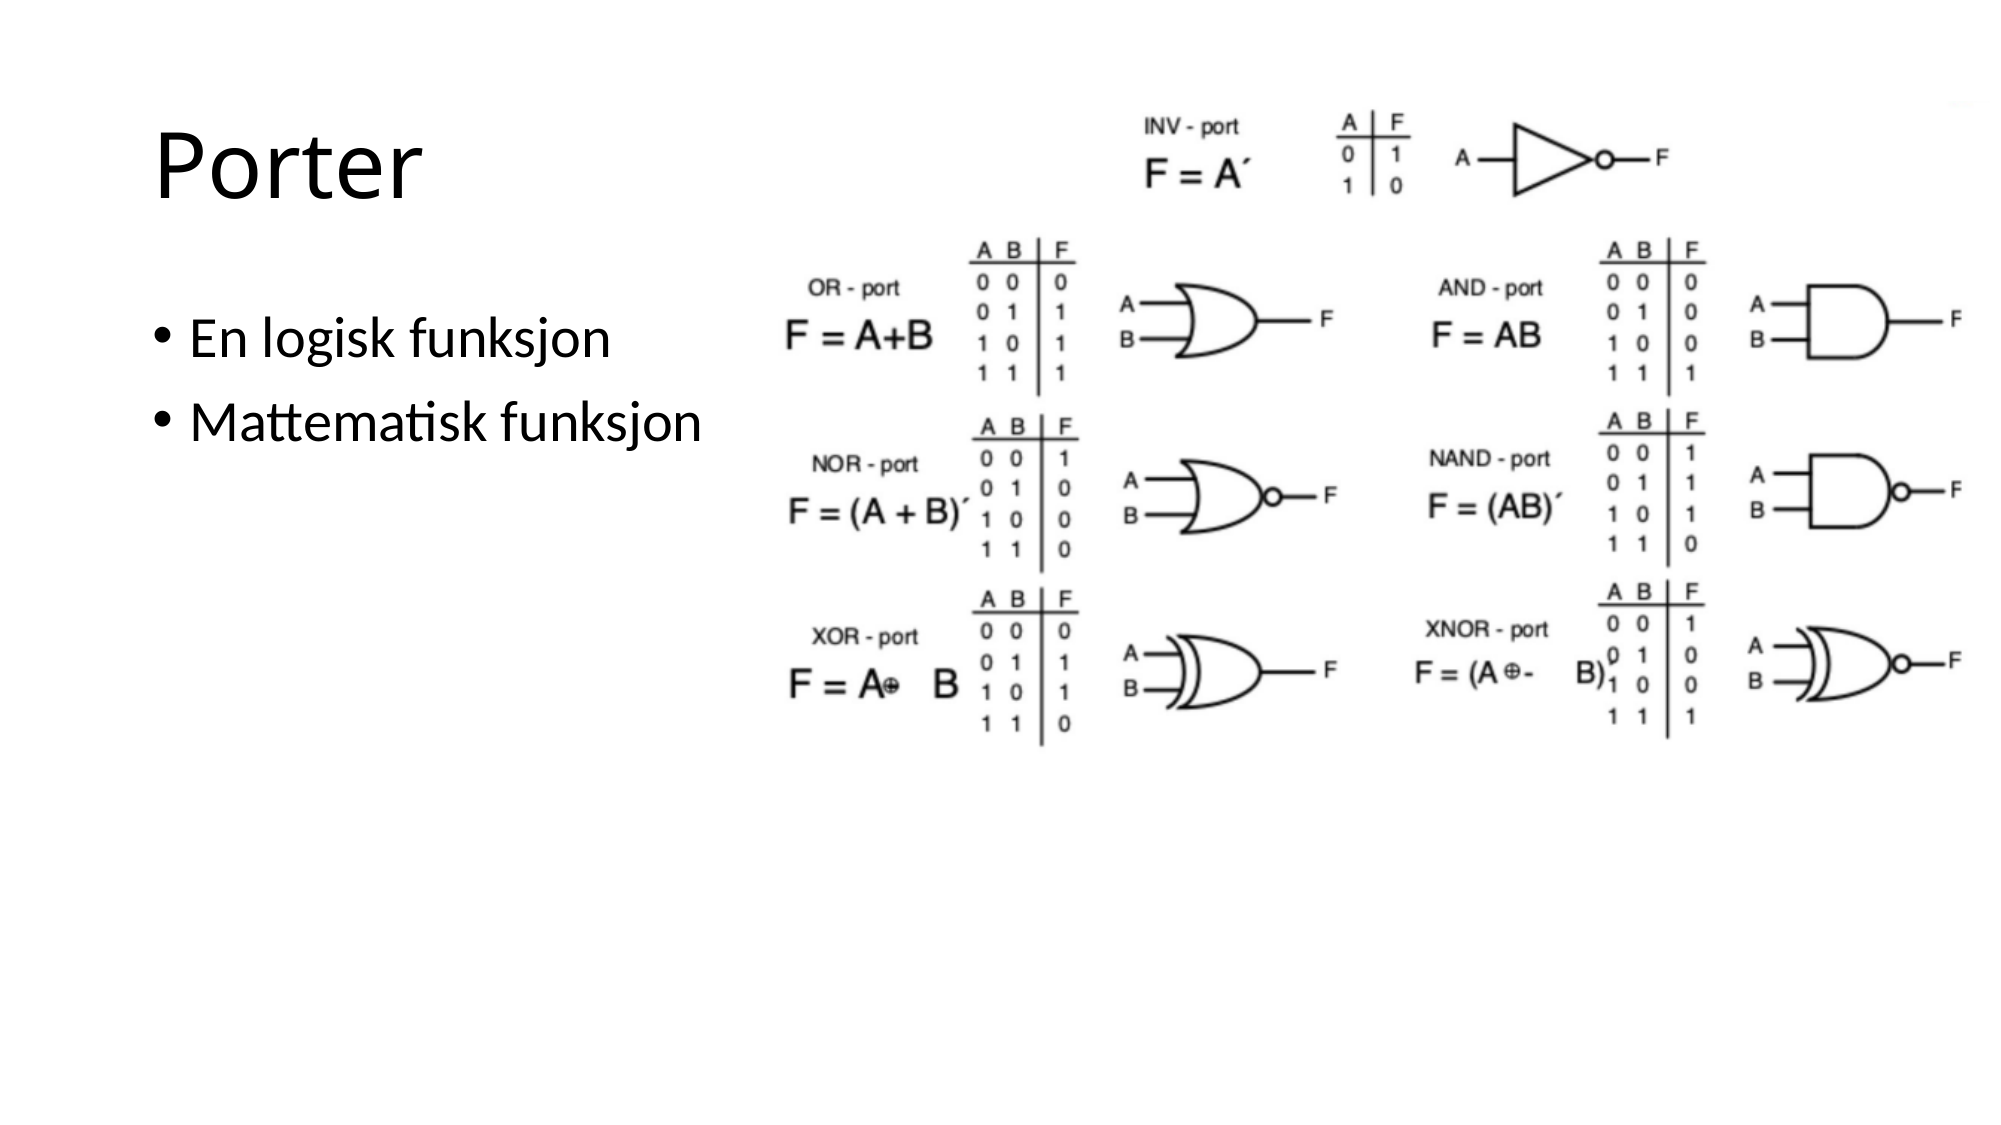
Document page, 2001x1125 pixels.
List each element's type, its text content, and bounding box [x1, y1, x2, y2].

picture [736, 101, 1990, 761]
list En logisk funksjon Mattematisk funksjon [137, 299, 1863, 1014]
title Porter [137, 59, 1863, 278]
